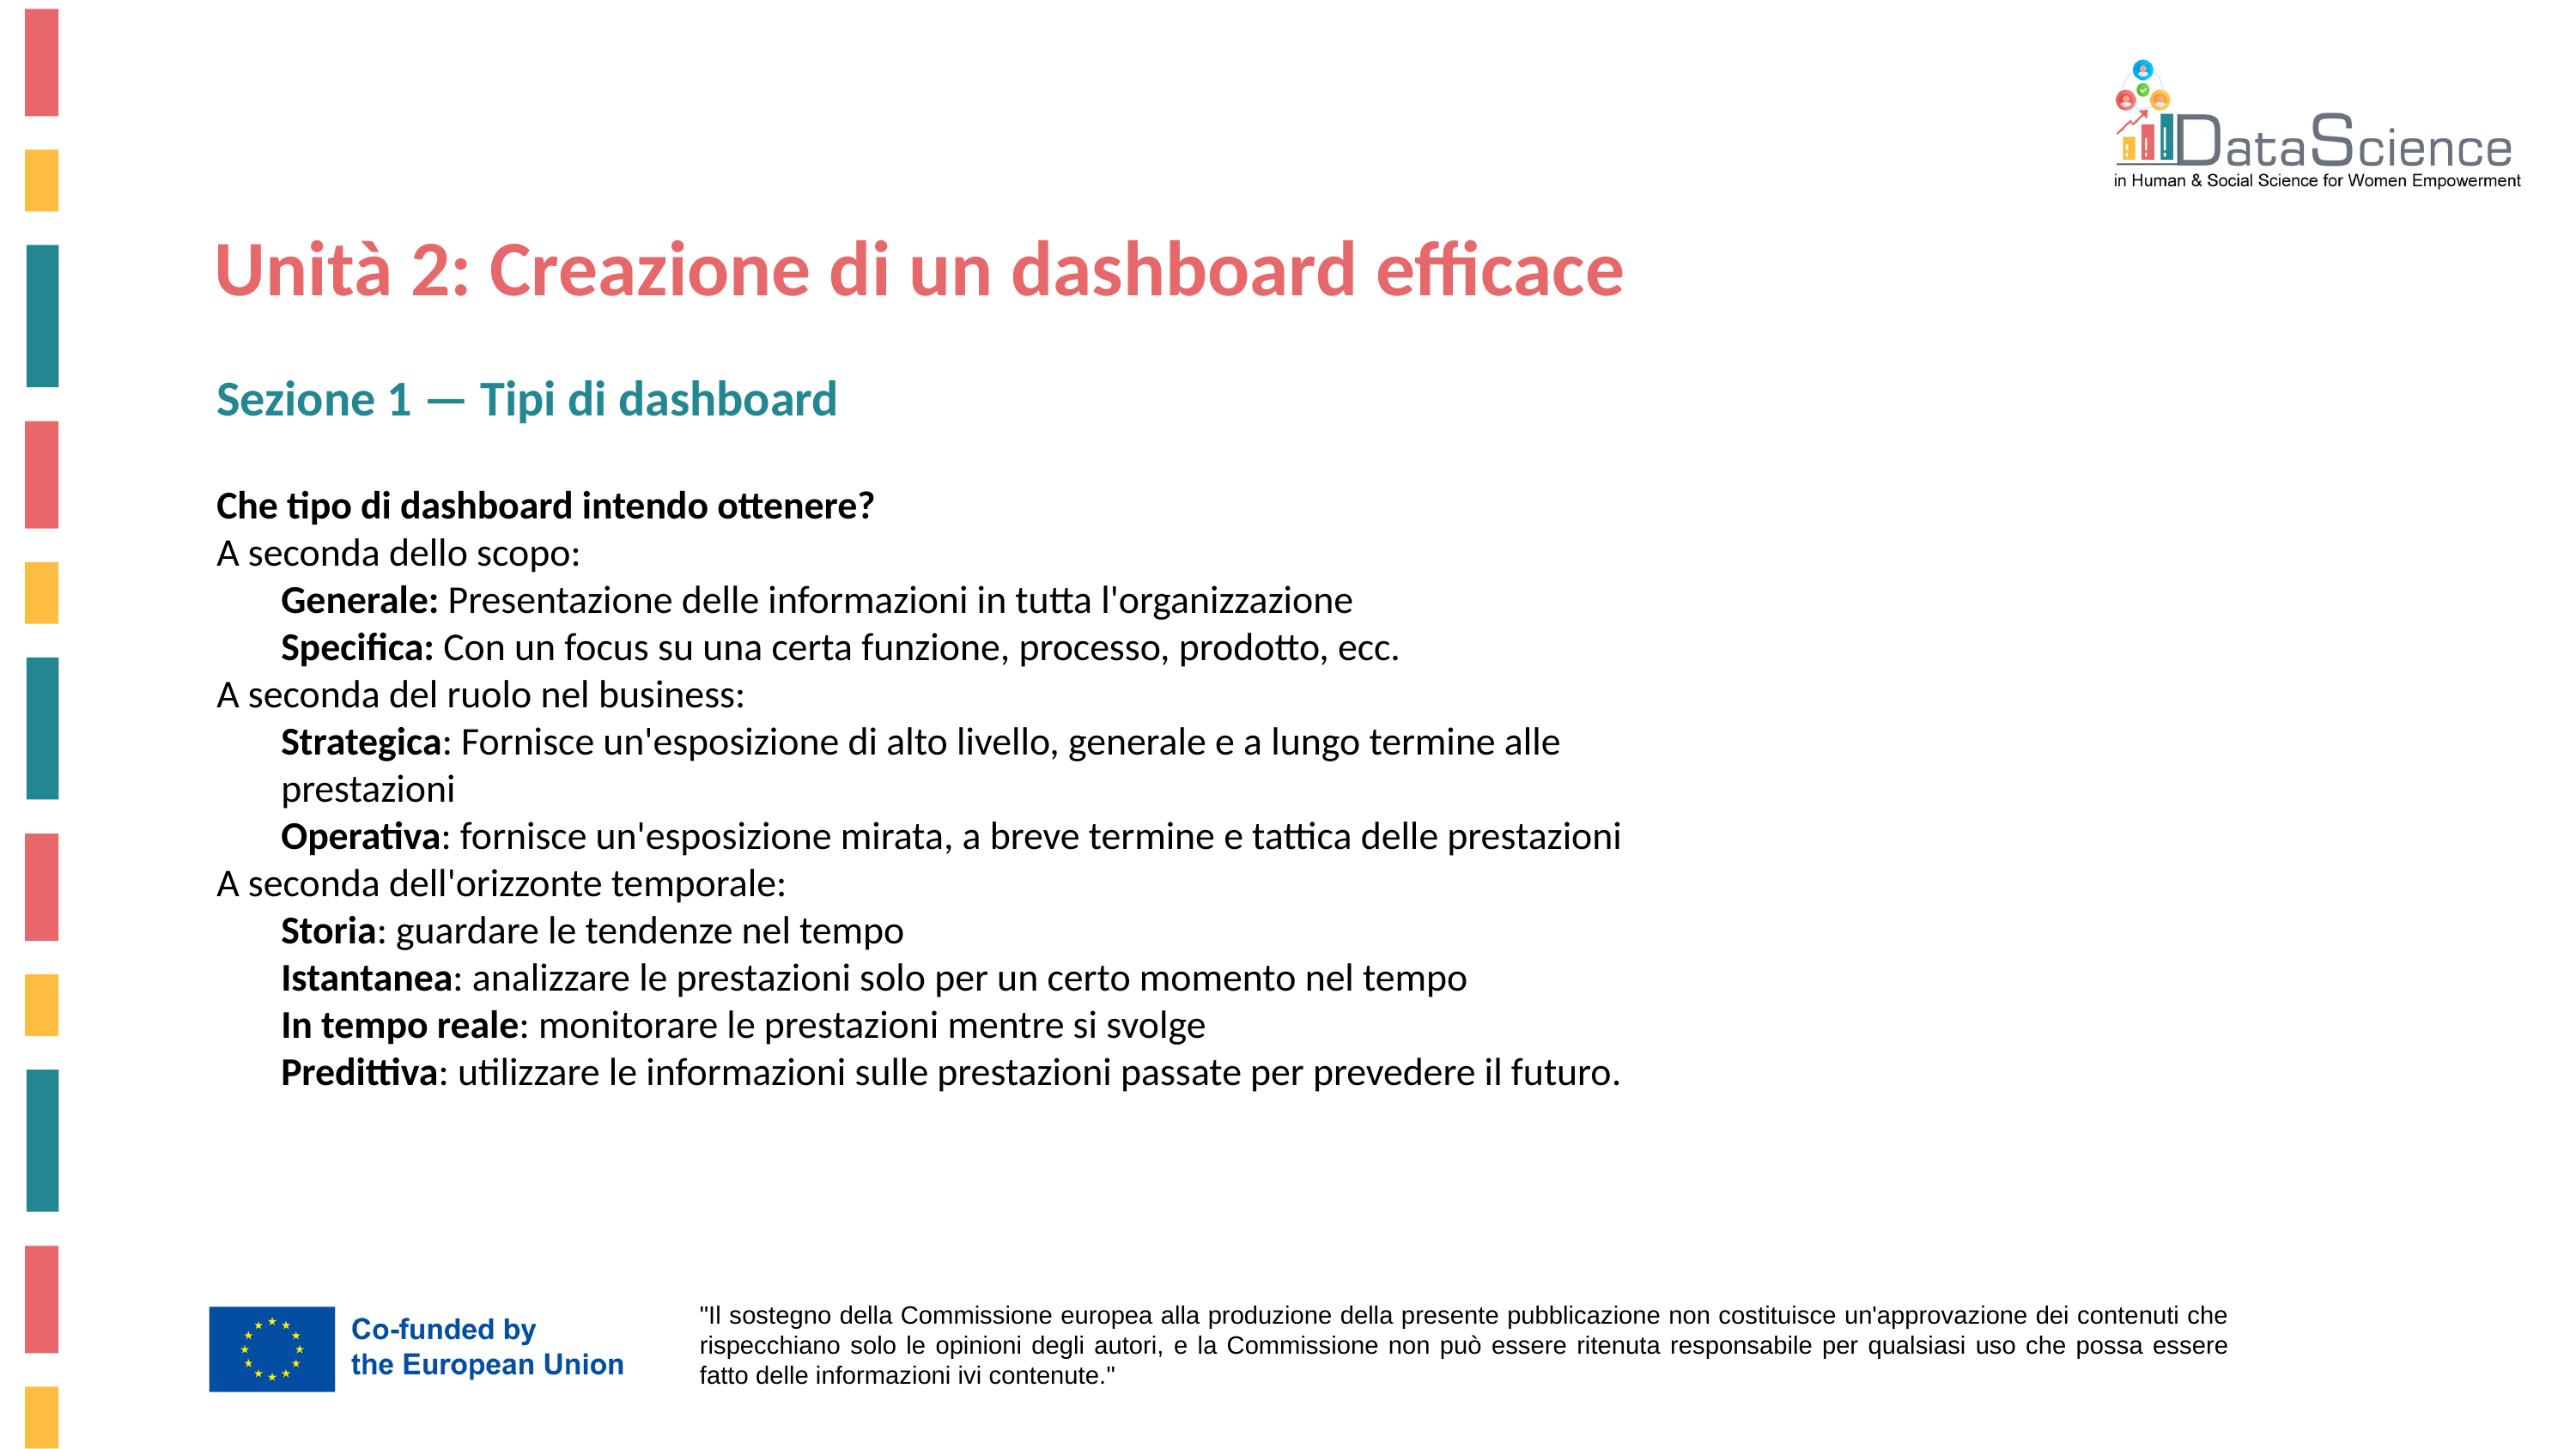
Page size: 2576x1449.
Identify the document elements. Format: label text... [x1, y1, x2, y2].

text_box Sezione 1 — Tipi di dashboard [204, 359, 1619, 433]
picture [2114, 58, 2522, 191]
text_box Unità 2: Creazione di un dashboard efficace [201, 210, 1707, 404]
picture [204, 1301, 655, 1397]
text_box Che tipo di dashboard intendo ottenere? A seconda dello scopo: Generale: Presentazione delle informazioni in tutta l'organizzazione Specifica: Con un focus su una certa funzione, processo, prodotto, ecc. A seconda del ruolo nel business: Strategica: Fornisce un'esposizione di alto livello, generale e a lungo termine alle prestazioni Operativa: fornisce un'esposizione mirata, a breve termine e tattica delle prestazioni A seconda dell'orizzonte temporale: Storia: guardare le tendenze nel tempo Istantanea: analizzare le prestazioni solo per un certo momento nel tempo In tempo reale: monitorare le prestazioni mentre si svolge Predittiva: utilizzare le informazioni sulle prestazioni passate per prevedere il futuro. [204, 473, 1728, 1147]
